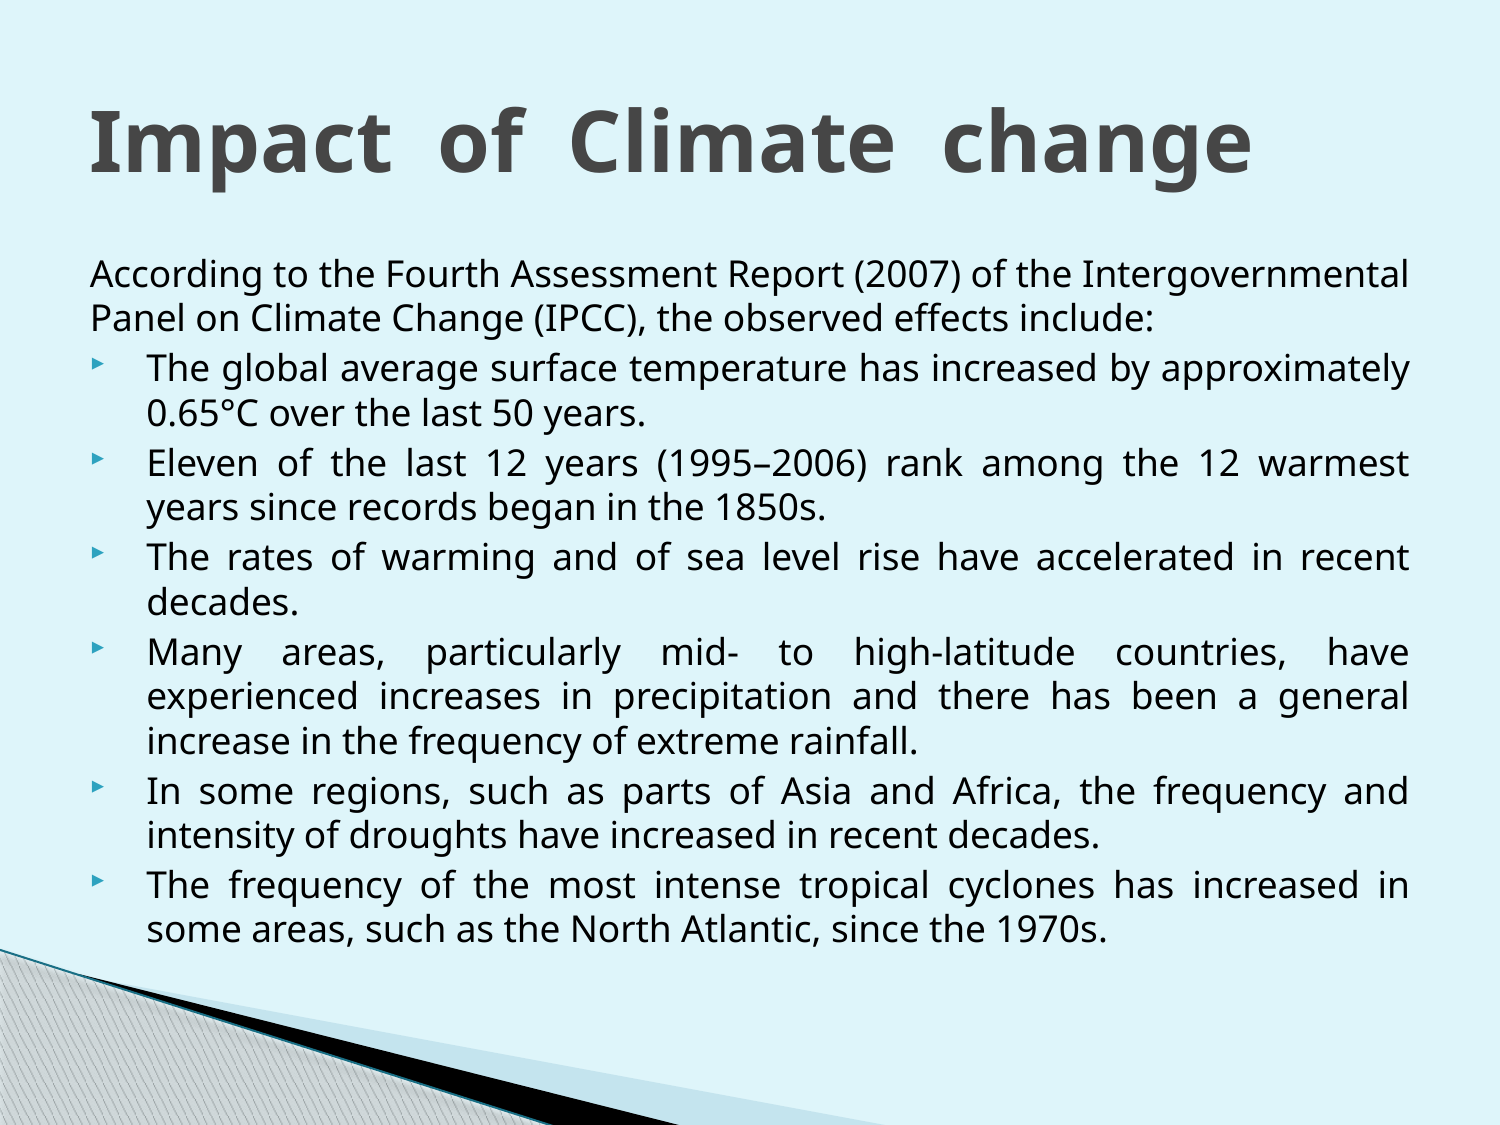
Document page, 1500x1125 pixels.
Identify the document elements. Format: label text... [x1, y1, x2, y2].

title Impact of Climate change [75, 45, 1425, 233]
list According to the Fourth Assessment Report (2007) of the Intergovernmental Panel on Climate Change (IPCC), the observed effects include: The global average surface temperature has increased by approximately 0.65°C over the last 50 years. Eleven of the last 12 years (1995–2006) rank among the 12 warmest years since records began in the 1850s. The rates of warming and of sea level rise have accelerated in recent decades. Many areas, particularly mid- to high-latitude countries, have experienced increases in precipitation and there has been a general increase in the frequency of extreme rainfall. In some regions, such as parts of Asia and Africa, the frequency and intensity of droughts have increased in recent decades. The frequency of the most intense tropical cyclones has increased in some areas, such as the North Atlantic, since the 1970s. [75, 243, 1425, 986]
